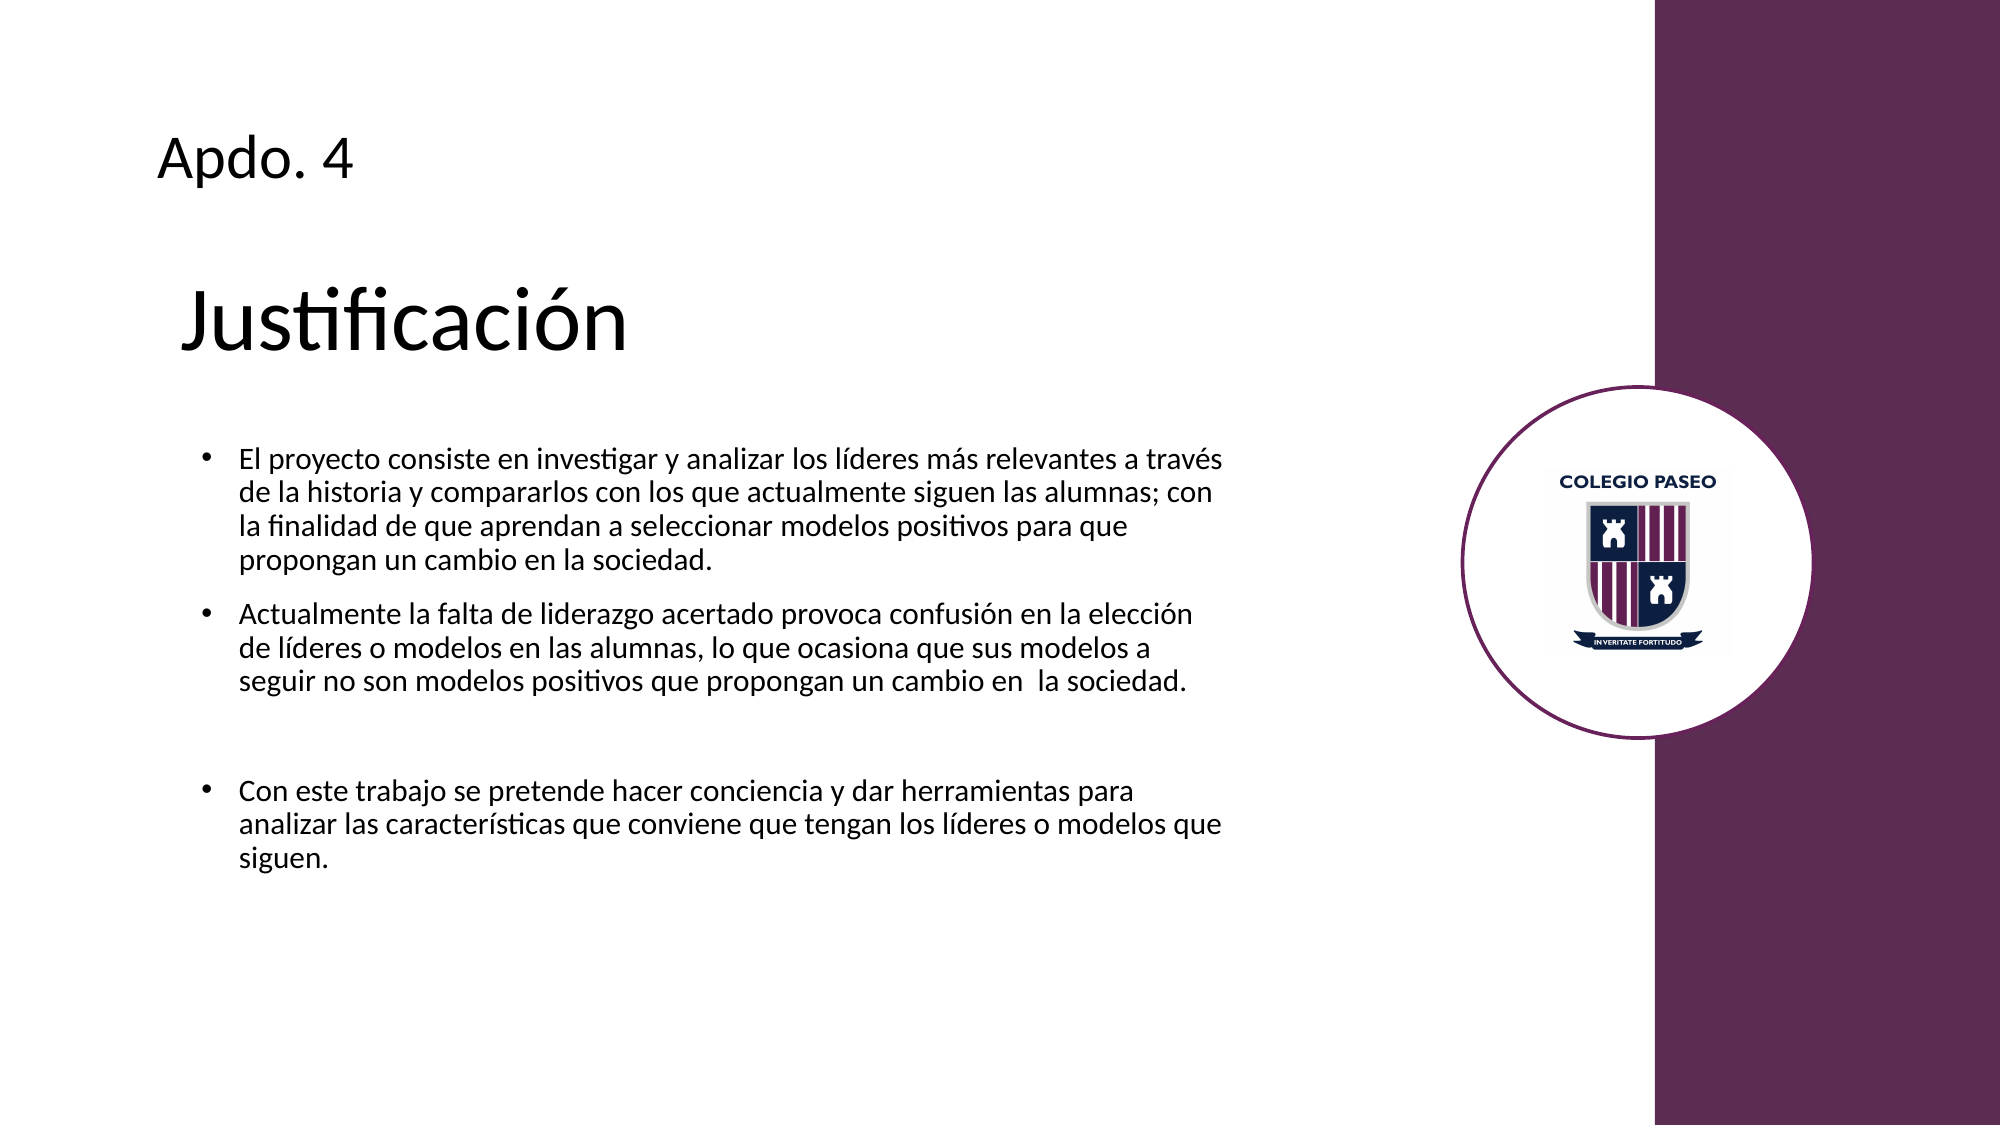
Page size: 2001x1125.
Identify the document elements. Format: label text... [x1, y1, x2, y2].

title Justificación [165, 212, 1392, 430]
text_box [1654, 0, 2000, 1125]
text_box Apdo. 4 [142, 102, 371, 215]
text_box [1462, 386, 1814, 739]
picture [1544, 468, 1732, 657]
list El proyecto consiste en investigar y analizar los líderes más relevantes a través de la historia y compararlos con los que actualmente siguen las alumnas; con la finalidad de que aprendan a seleccionar modelos positivos para que propongan un cambio en la sociedad. Actualmente la falta de liderazgo acertado provoca confusión en la elección de líderes o modelos en las alumnas, lo que ocasiona que sus modelos a seguir no son modelos positivos que propongan un cambio en la sociedad. Con este trabajo se pretende hacer conciencia y dar herramientas para analizar las características que conviene que tengan los líderes o modelos que siguen. [186, 373, 1248, 940]
